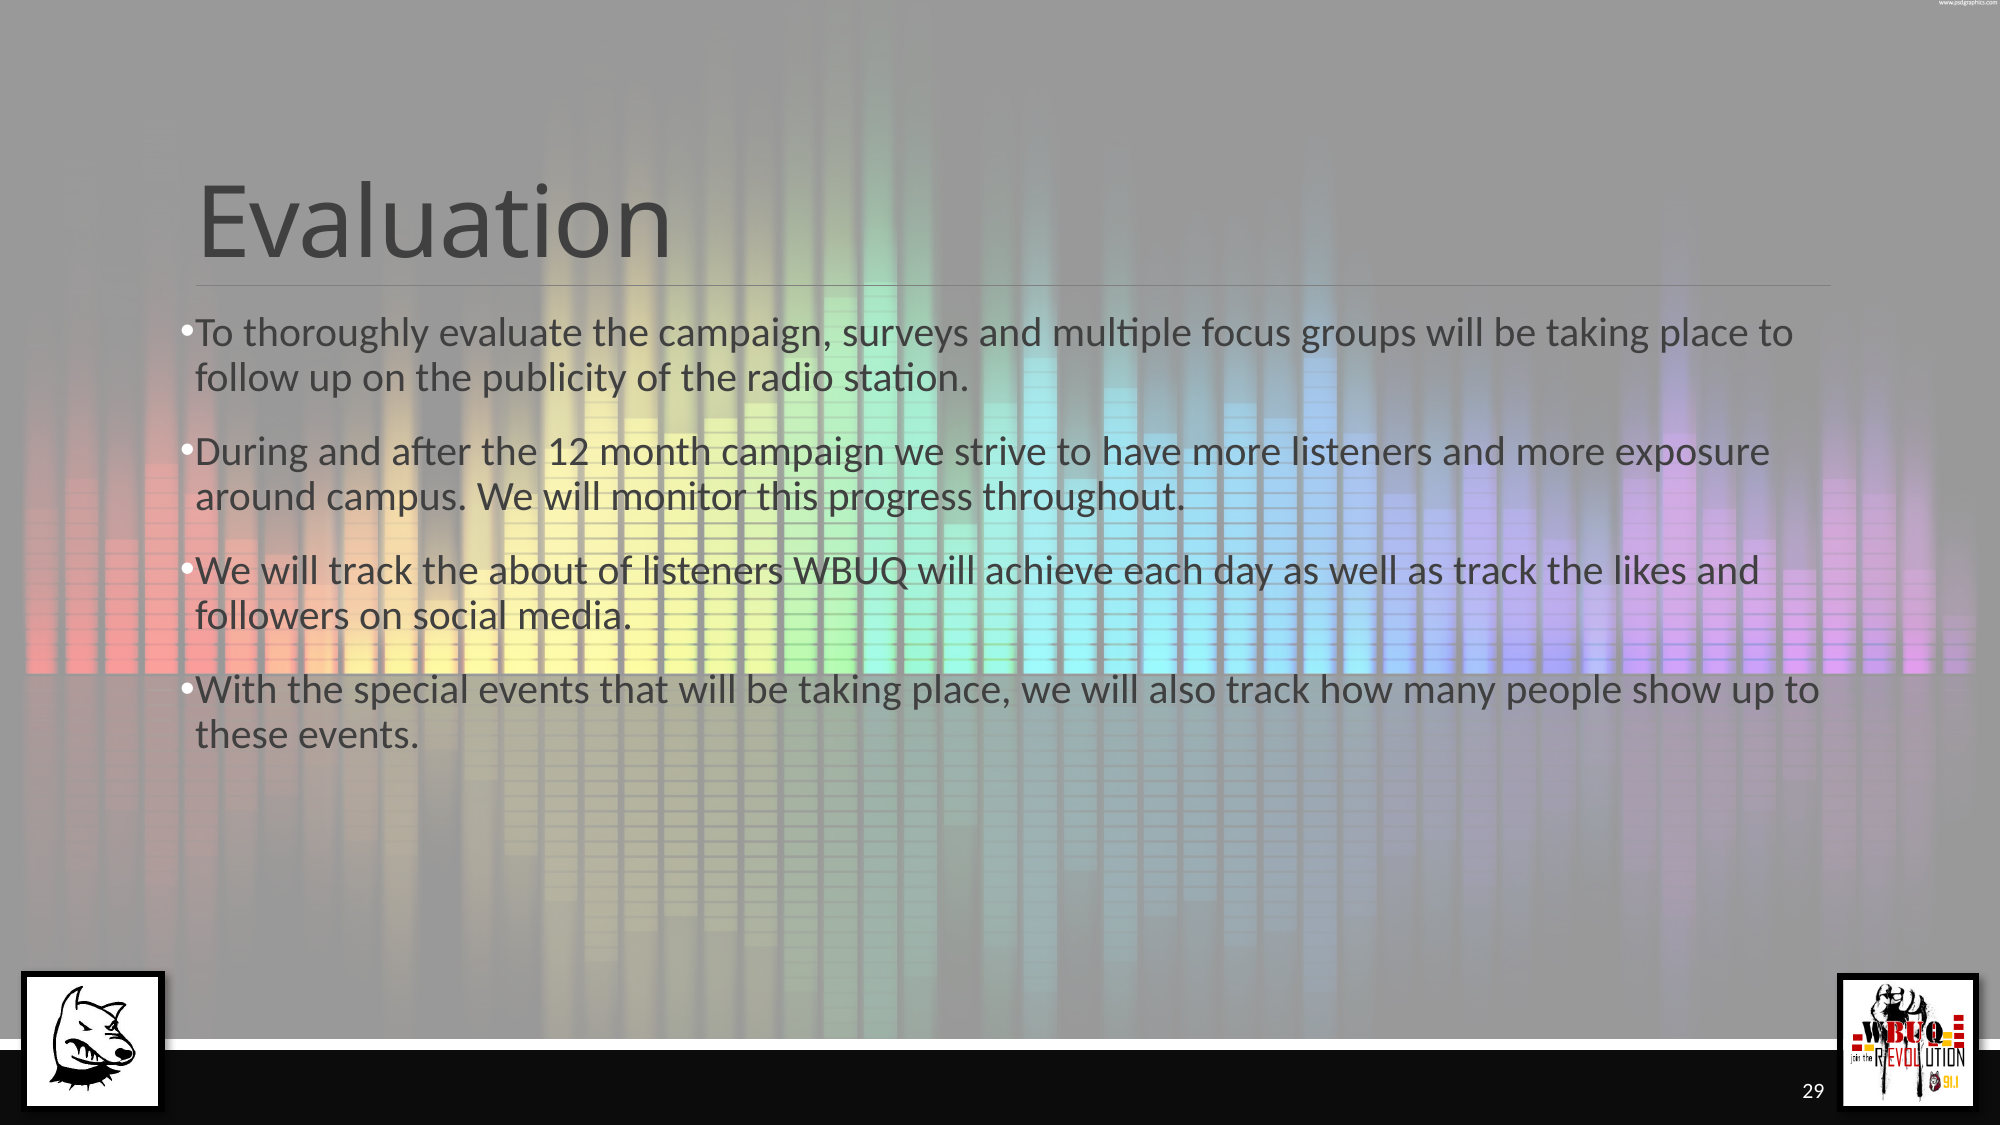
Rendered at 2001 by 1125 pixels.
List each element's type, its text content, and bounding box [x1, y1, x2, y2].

picture [26, 976, 159, 1107]
title Evaluation [180, 47, 1830, 285]
picture [1842, 979, 1974, 1107]
slide_number 29 [1624, 1059, 1840, 1120]
list To thoroughly evaluate the campaign, surveys and multiple focus groups will be taking place to follow up on the publicity of the radio station. During and after the 12 month campaign we strive to have more listeners and more exposure around campus. We will monitor this progress throughout. We will track the about of listeners WBUQ will achieve each day as well as track the likes and followers on social media. With the special events that will be taking place, we will also track how many people show up to these events. [180, 302, 1830, 963]
